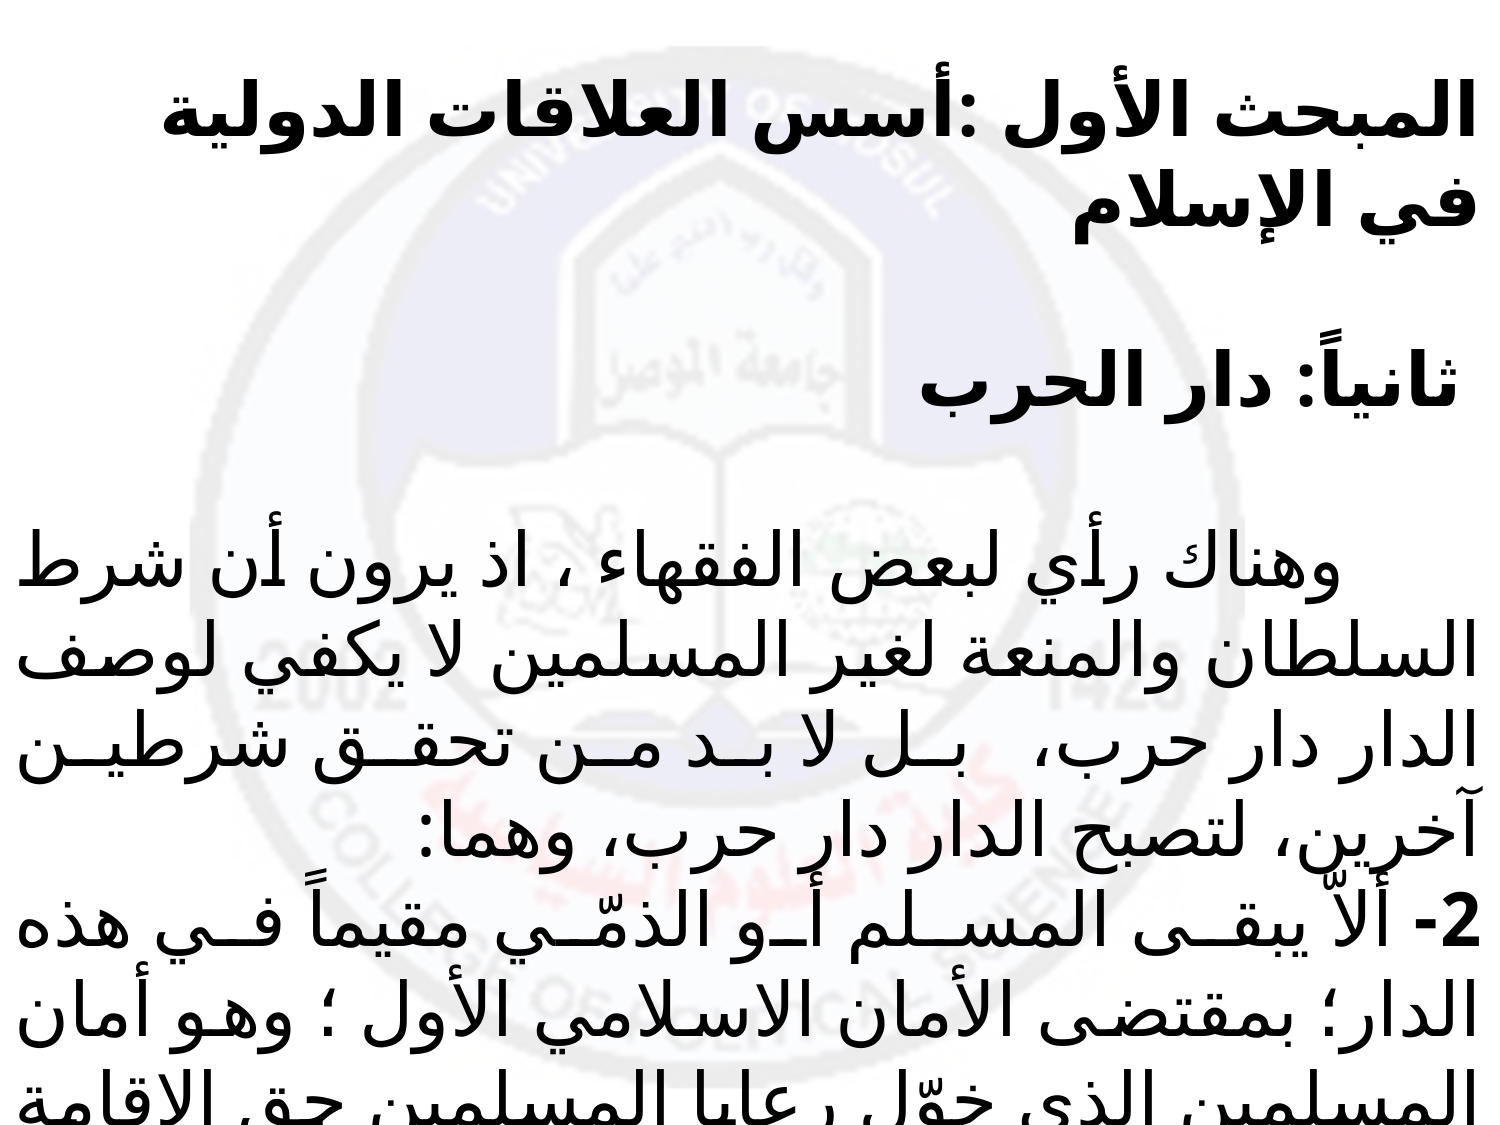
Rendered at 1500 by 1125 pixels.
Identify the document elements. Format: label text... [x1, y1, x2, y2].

text_box المبحث الأول :أسس العلاقات الدولية في الإسلام ثانياً: دار الحرب وهناك رأي لبعض الفقهاء ، اذ يرون أن شرط السلطان والمنعة لغير المسلمين لا يكفي لوصف الدار دار حرب، بل لا بد من تحقق شرطين آخرين، لتصبح الدار دار حرب، وهما: 2- ألاّ يبقى المسلم أو الذمّي مقيماً في هذه الدار؛ بمقتضى الأمان الاسلامي الأول ؛ وهو أمان المسلمين الذي خوّل رعايا المسلمين حق الاقامة فيها (بعد أن خرجت هذه الدار من حماية وسيطرة المسلمين ودخلت في دار الحرب). [0, 54, 1497, 1125]
